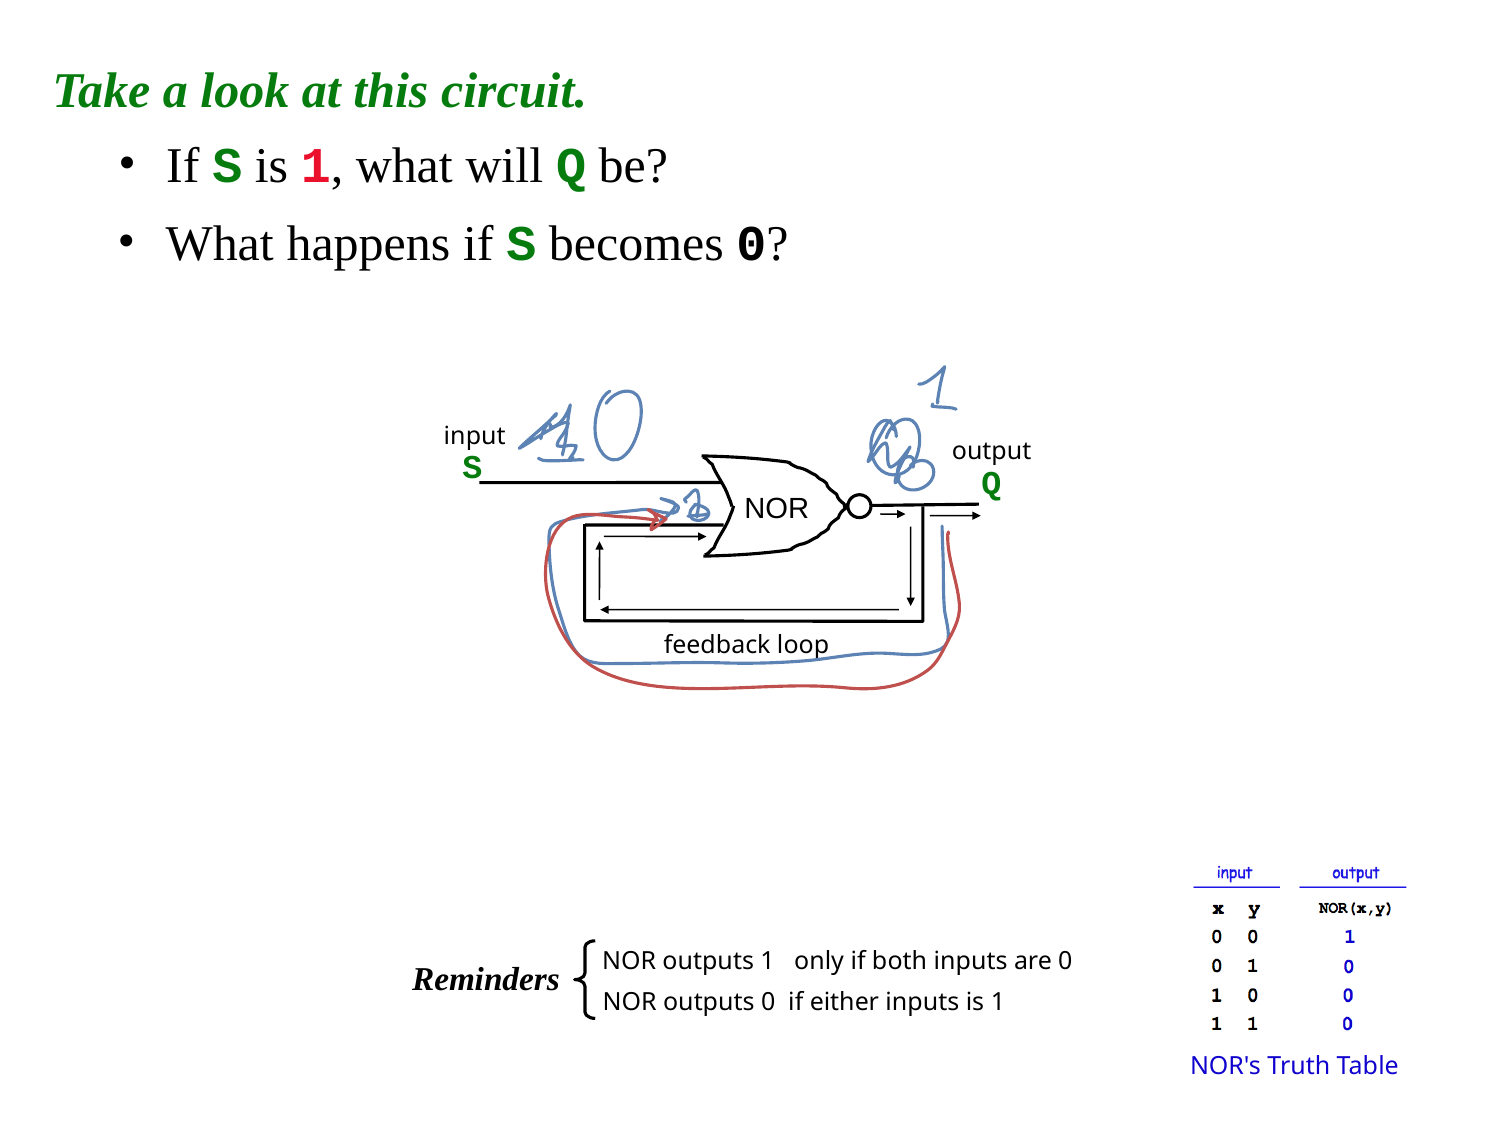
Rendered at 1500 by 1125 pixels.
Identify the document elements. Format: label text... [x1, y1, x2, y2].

text_box S [447, 457, 498, 493]
text_box [545, 509, 960, 689]
text_box [880, 509, 906, 519]
text_box NOR outputs 0 if either inputs is 1 [588, 978, 1088, 1023]
text_box [652, 522, 660, 528]
text_box [929, 511, 981, 520]
text_box [548, 520, 565, 543]
text_box [574, 940, 596, 1019]
text_box [519, 404, 584, 461]
text_box [918, 366, 957, 410]
text_box NOR outputs 1 only if both inputs are 0 [587, 937, 1127, 983]
text_box output [931, 426, 1053, 472]
text_box Take a look at this circuit. [37, 49, 890, 125]
text_box What happens if S becomes 0? [102, 203, 1188, 278]
text_box input [425, 411, 521, 457]
text_box [650, 489, 696, 523]
text_box [853, 523, 943, 533]
text_box [600, 509, 656, 520]
text_box Reminders [382, 949, 575, 1005]
text_box [868, 419, 934, 490]
text_box [853, 494, 872, 509]
text_box feedback loop [562, 634, 592, 667]
text_box If S is 1, what will Q be? [103, 124, 939, 200]
text_box NOR's Truth Table [1166, 1041, 1423, 1087]
text_box [594, 391, 642, 460]
picture [1184, 849, 1407, 1039]
text_box [853, 506, 923, 525]
text_box Q [966, 472, 1017, 509]
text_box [701, 455, 849, 557]
